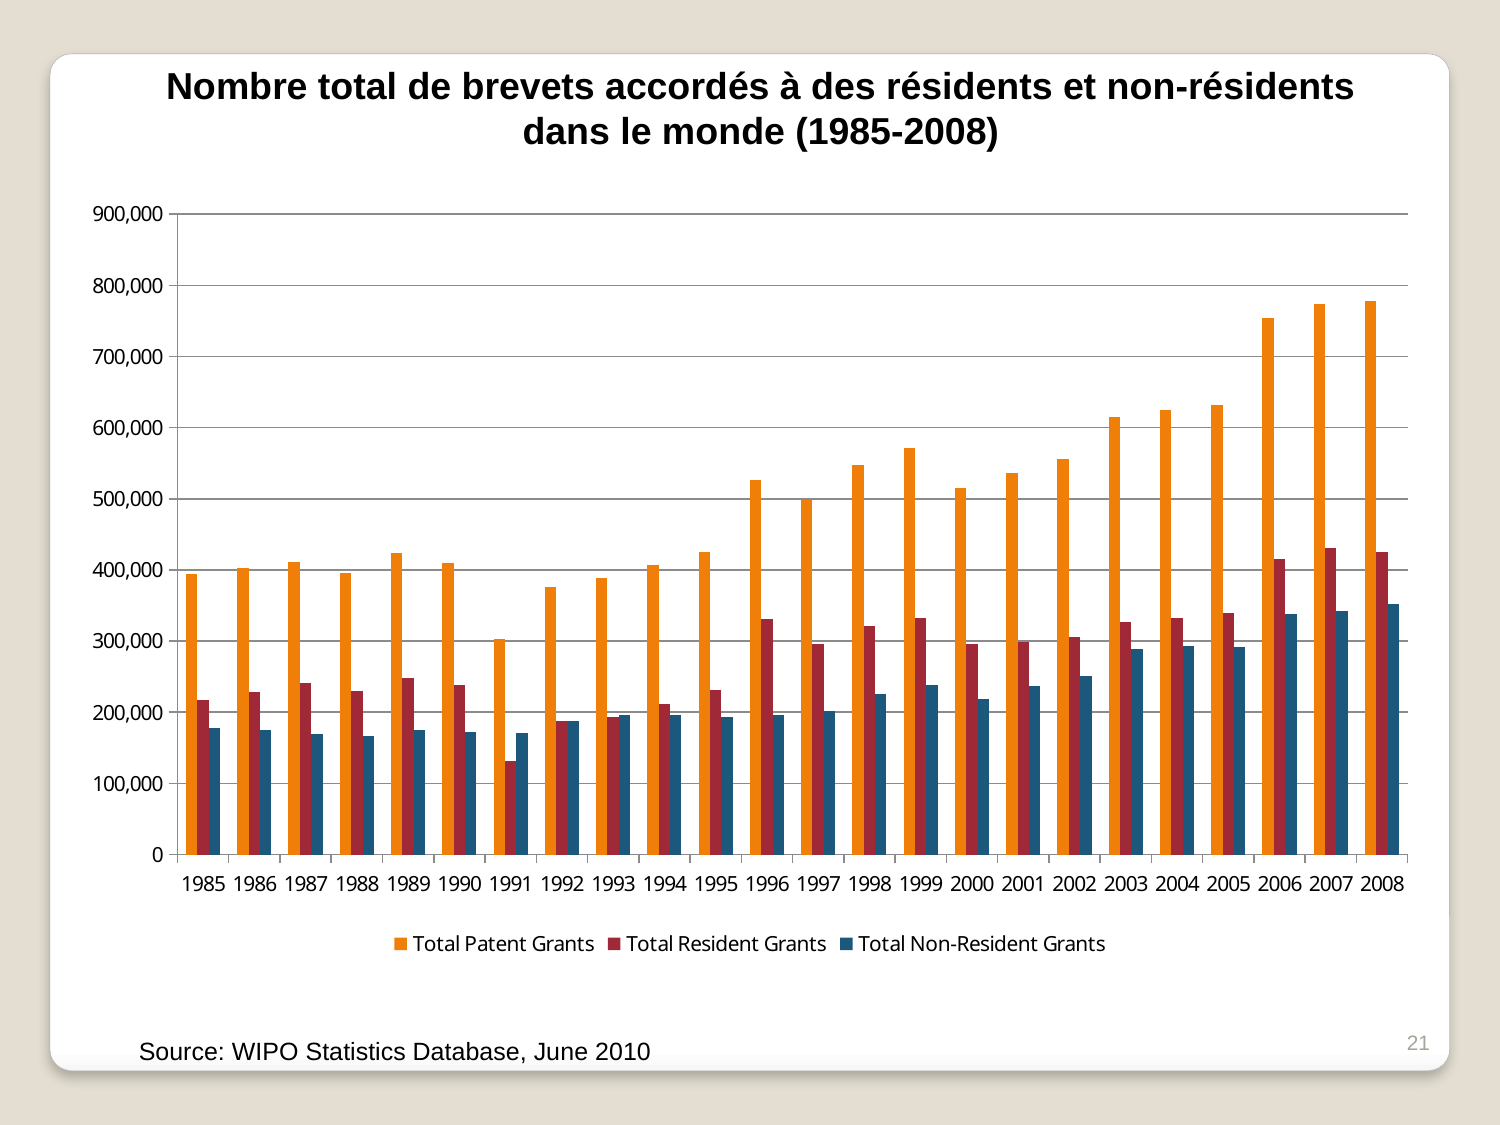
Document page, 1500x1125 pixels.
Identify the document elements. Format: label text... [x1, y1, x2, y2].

slide_number 21 [1369, 1002, 1445, 1063]
text_box Source: WIPO Statistics Database, June 2010 [123, 1028, 750, 1073]
chart [64, 184, 1436, 965]
text_box Nombre total de brevets accordés à des résidents et non-résidents dans le monde (1985-2008) [128, 54, 1393, 160]
